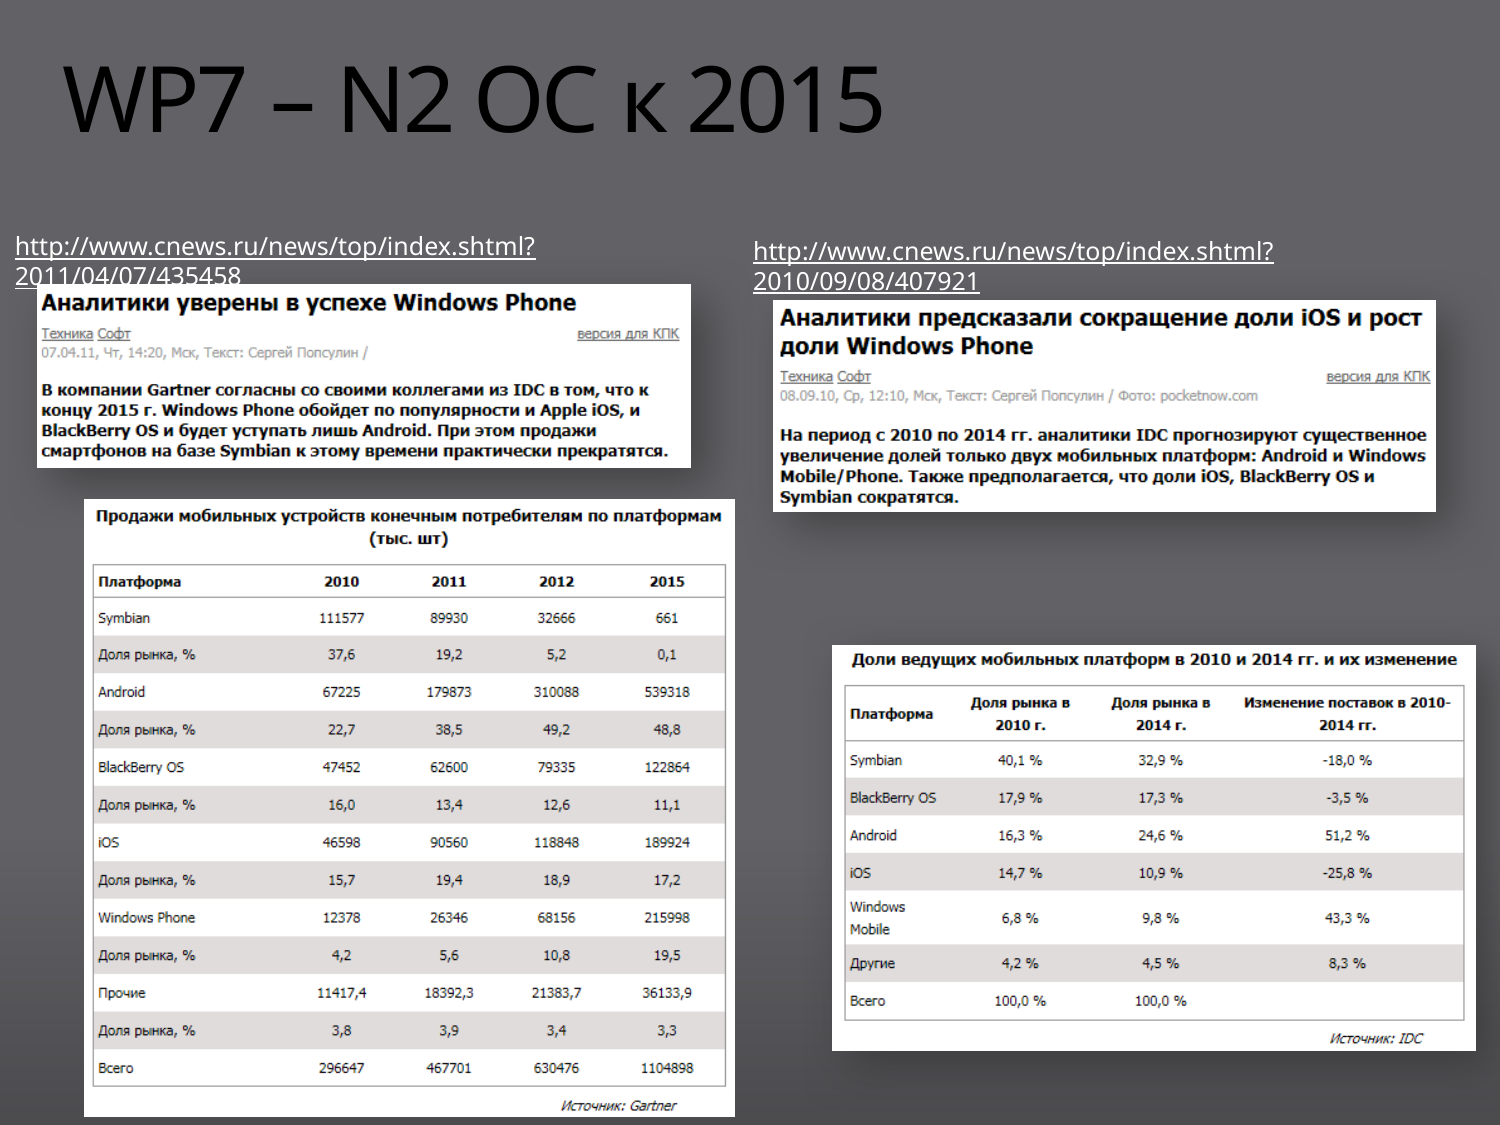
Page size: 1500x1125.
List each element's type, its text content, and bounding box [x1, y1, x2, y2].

picture [36, 284, 692, 469]
title WP7 – N2 OC к 2015 [62, 52, 1435, 153]
picture [84, 499, 735, 1117]
text_box http://www.cnews.ru/news/top/index.shtml?2010/09/08/407921 [738, 227, 1476, 303]
text_box http://www.cnews.ru/news/top/index.shtml?2011/04/07/435458 [0, 223, 735, 298]
picture [832, 644, 1476, 1052]
picture [773, 300, 1437, 512]
